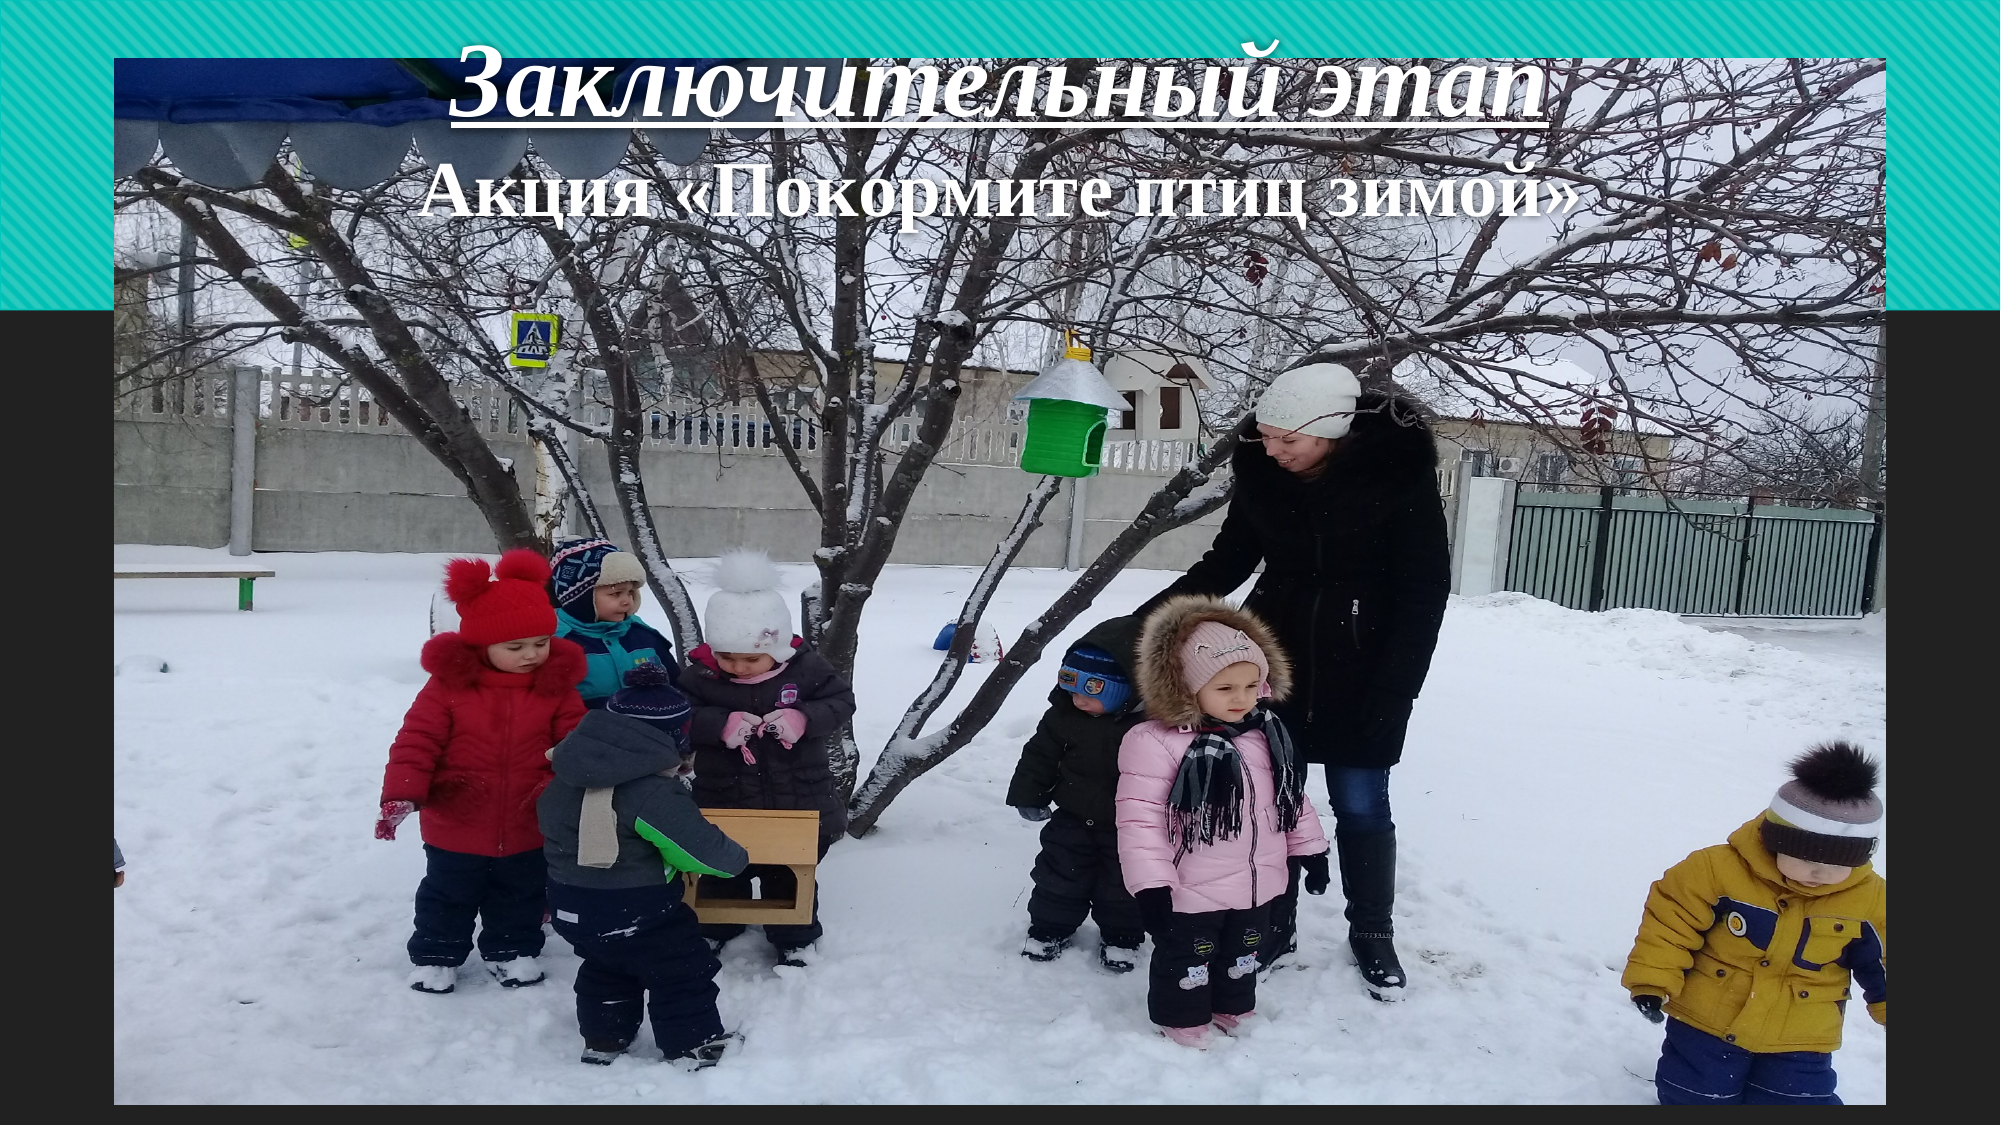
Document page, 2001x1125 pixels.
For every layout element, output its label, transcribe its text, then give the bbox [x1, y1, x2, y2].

title Заключительный этап Акция «Покормите птиц зимой» [0, 0, 2000, 240]
picture [114, 58, 1886, 1106]
